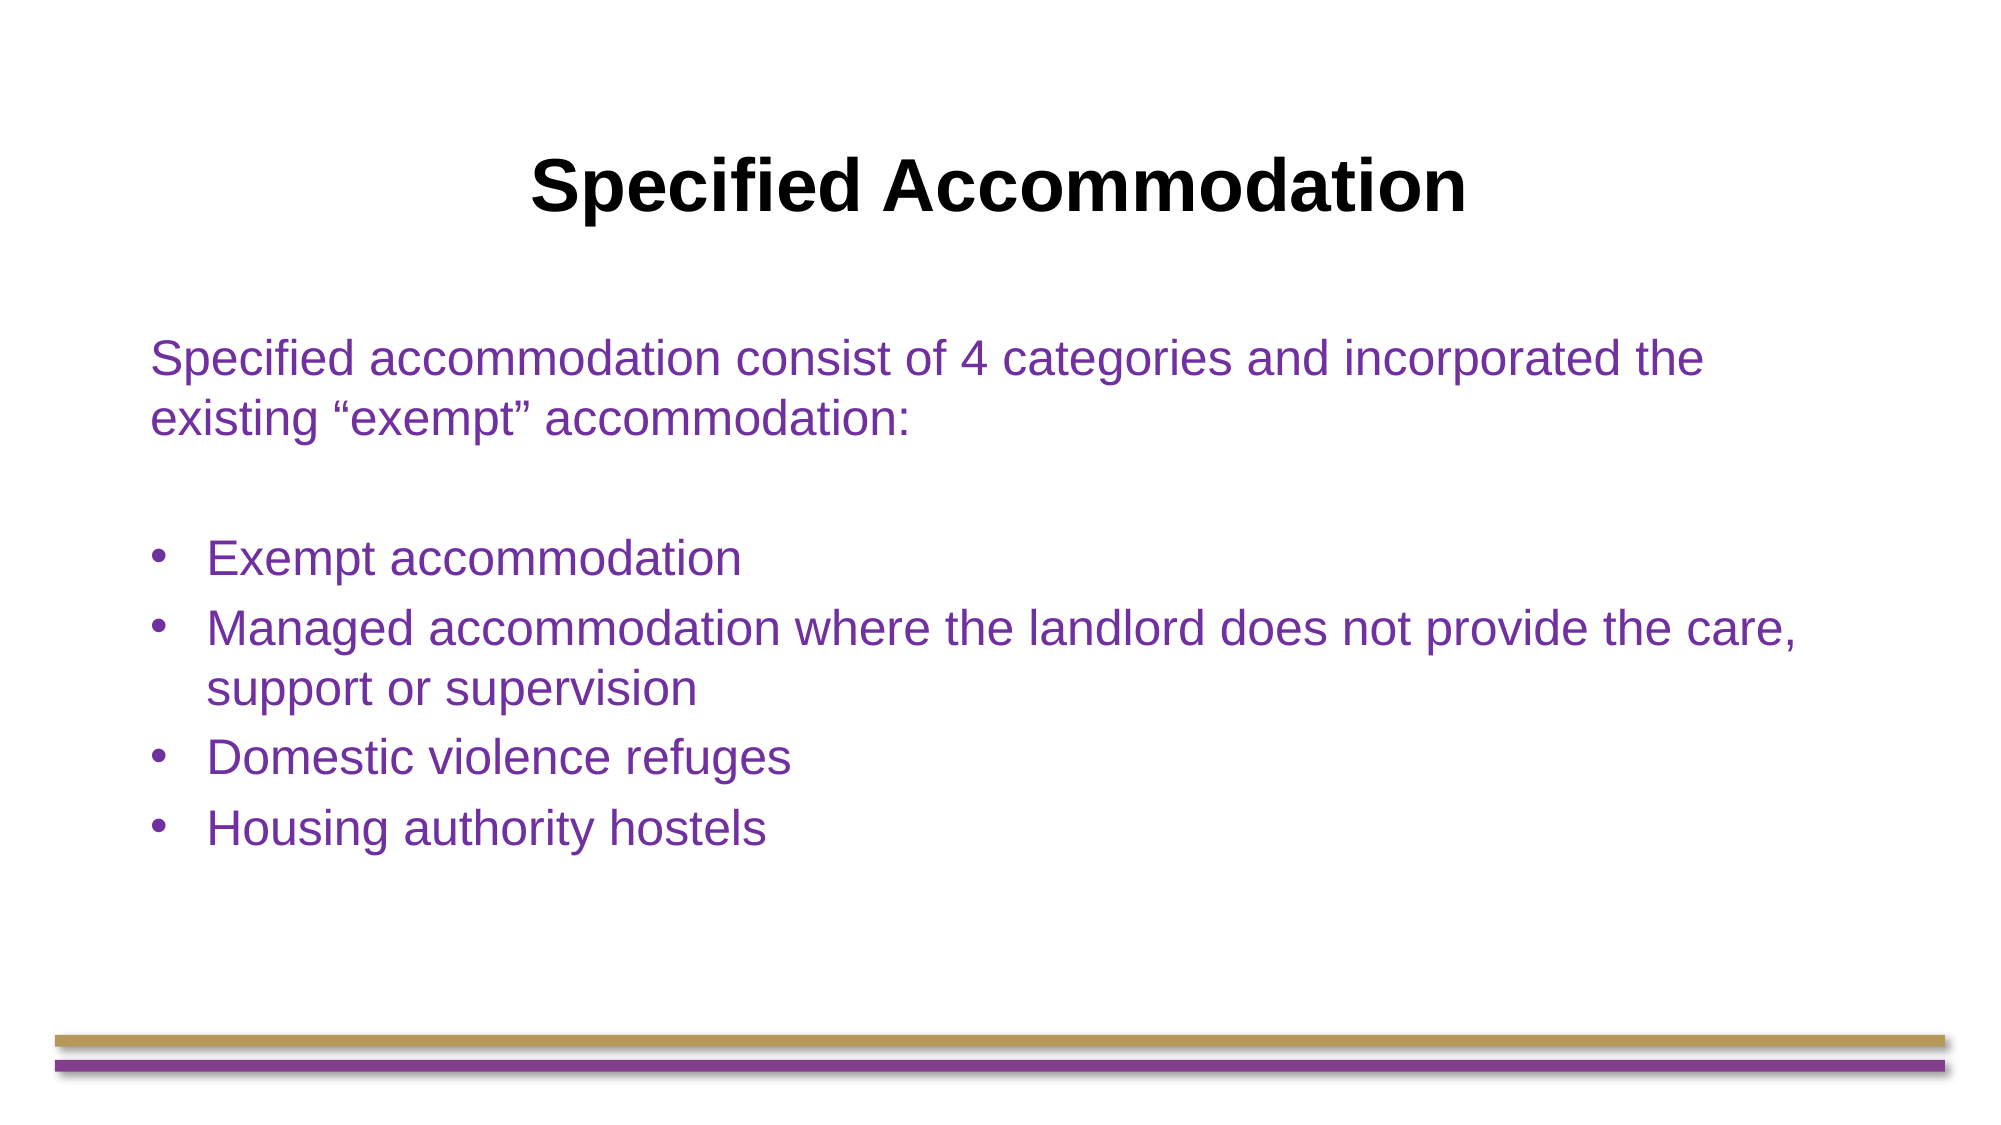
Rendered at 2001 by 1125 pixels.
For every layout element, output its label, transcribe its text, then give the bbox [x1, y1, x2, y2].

title Specified Accommodation [150, 99, 1850, 263]
list Specified accommodation consist of 4 categories and incorporated the existing “exempt” accommodation: Exempt accommodation Managed accommodation where the landlord does not provide the care, support or supervision Domestic violence refuges Housing authority hostels [150, 324, 1850, 1000]
